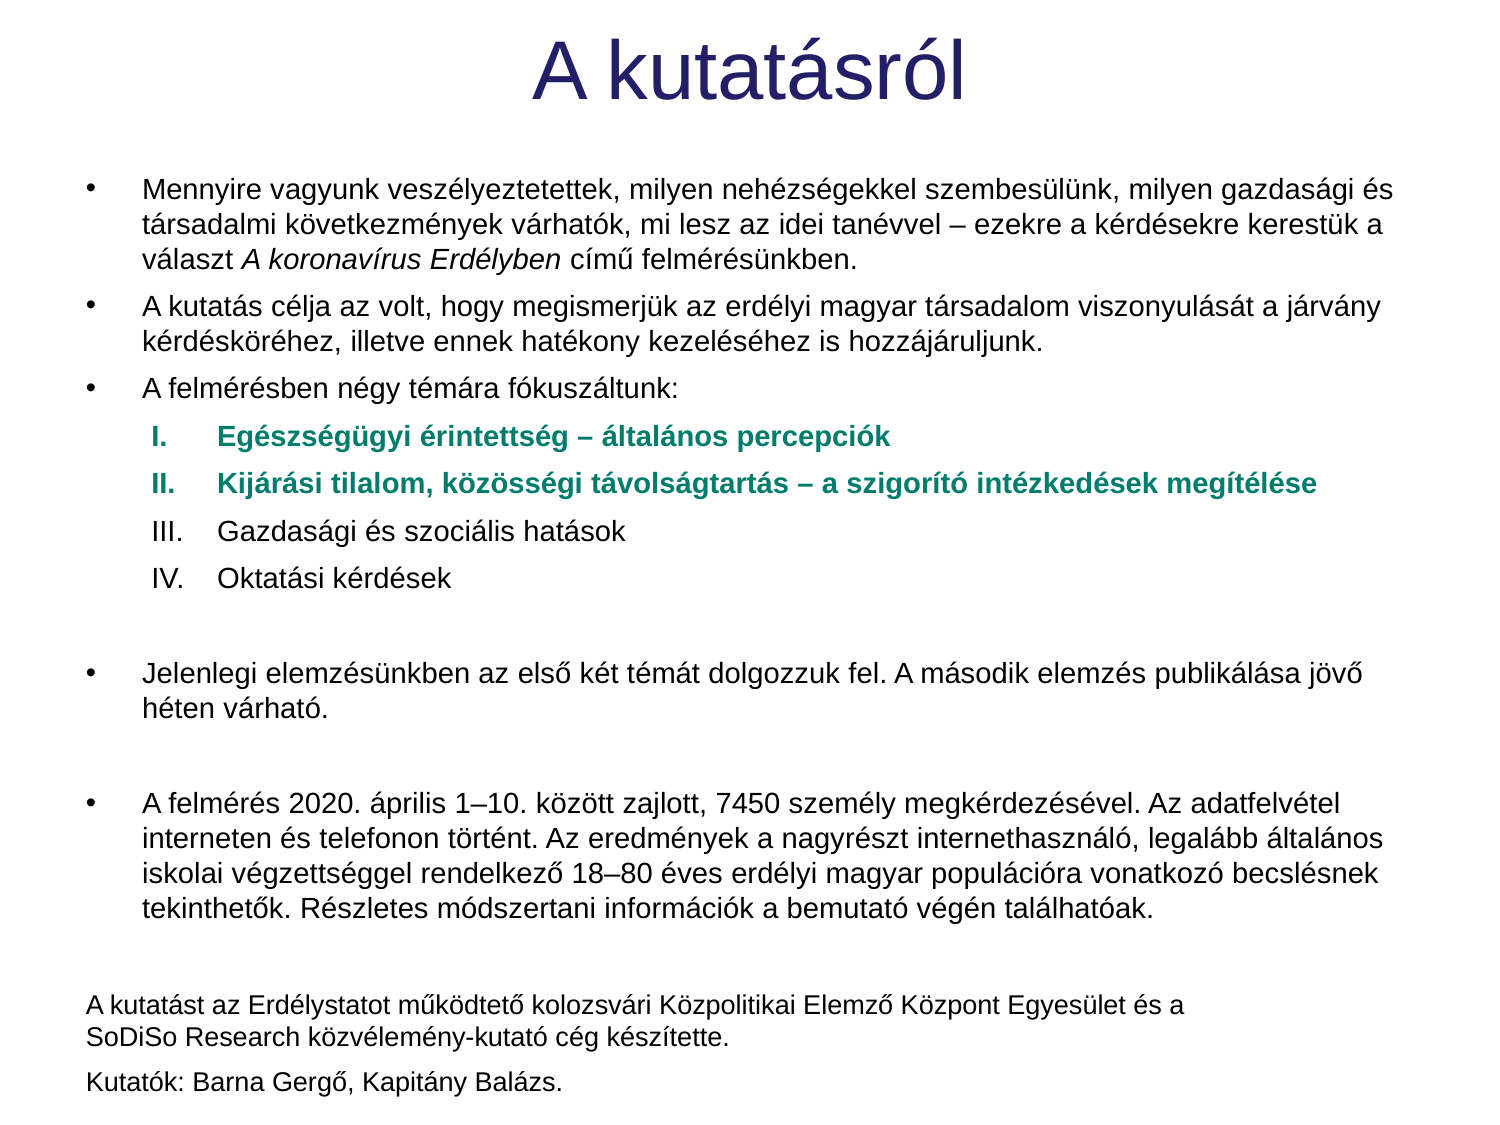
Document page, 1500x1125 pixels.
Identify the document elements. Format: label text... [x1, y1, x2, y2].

list Mennyire vagyunk veszélyeztetettek, milyen nehézségekkel szembesülünk, milyen gazdasági és társadalmi következmények várhatók, mi lesz az idei tanévvel – ezekre a kérdésekre kerestük a választ A koronavírus Erdélyben című felmérésünkben. A kutatás célja az volt, hogy megismerjük az erdélyi magyar társadalom viszonyulását a járvány kérdésköréhez, illetve ennek hatékony kezeléséhez is hozzájáruljunk. A felmérésben négy témára fókuszáltunk: Egészségügyi érintettség – általános percepciók Kijárási tilalom, közösségi távolságtartás – a szigorító intézkedések megítélése Gazdasági és szociális hatások Oktatási kérdések Jelenlegi elemzésünkben az első két témát dolgozzuk fel. A második elemzés publikálása jövő héten várható. A felmérés 2020. április 1–10. között zajlott, 7450 személy megkérdezésével. Az adatfelvétel interneten és telefonon történt. Az eredmények a nagyrészt internethasználó, legalább általános iskolai végzettséggel rendelkező 18–80 éves erdélyi magyar populációra vonatkozó becslésnek tekinthetők. Részletes módszertani információk a bemutató végén találhatóak. A kutatást az Erdélystatot működtető kolozsvári Közpolitikai Elemző Központ Egyesület és a SoDiSo Research közvélemény-kutató cég készítette. Kutatók: Barna Gergő, Kapitány Balázs. [70, 162, 1430, 1108]
title A kutatásról [41, 7, 1459, 126]
